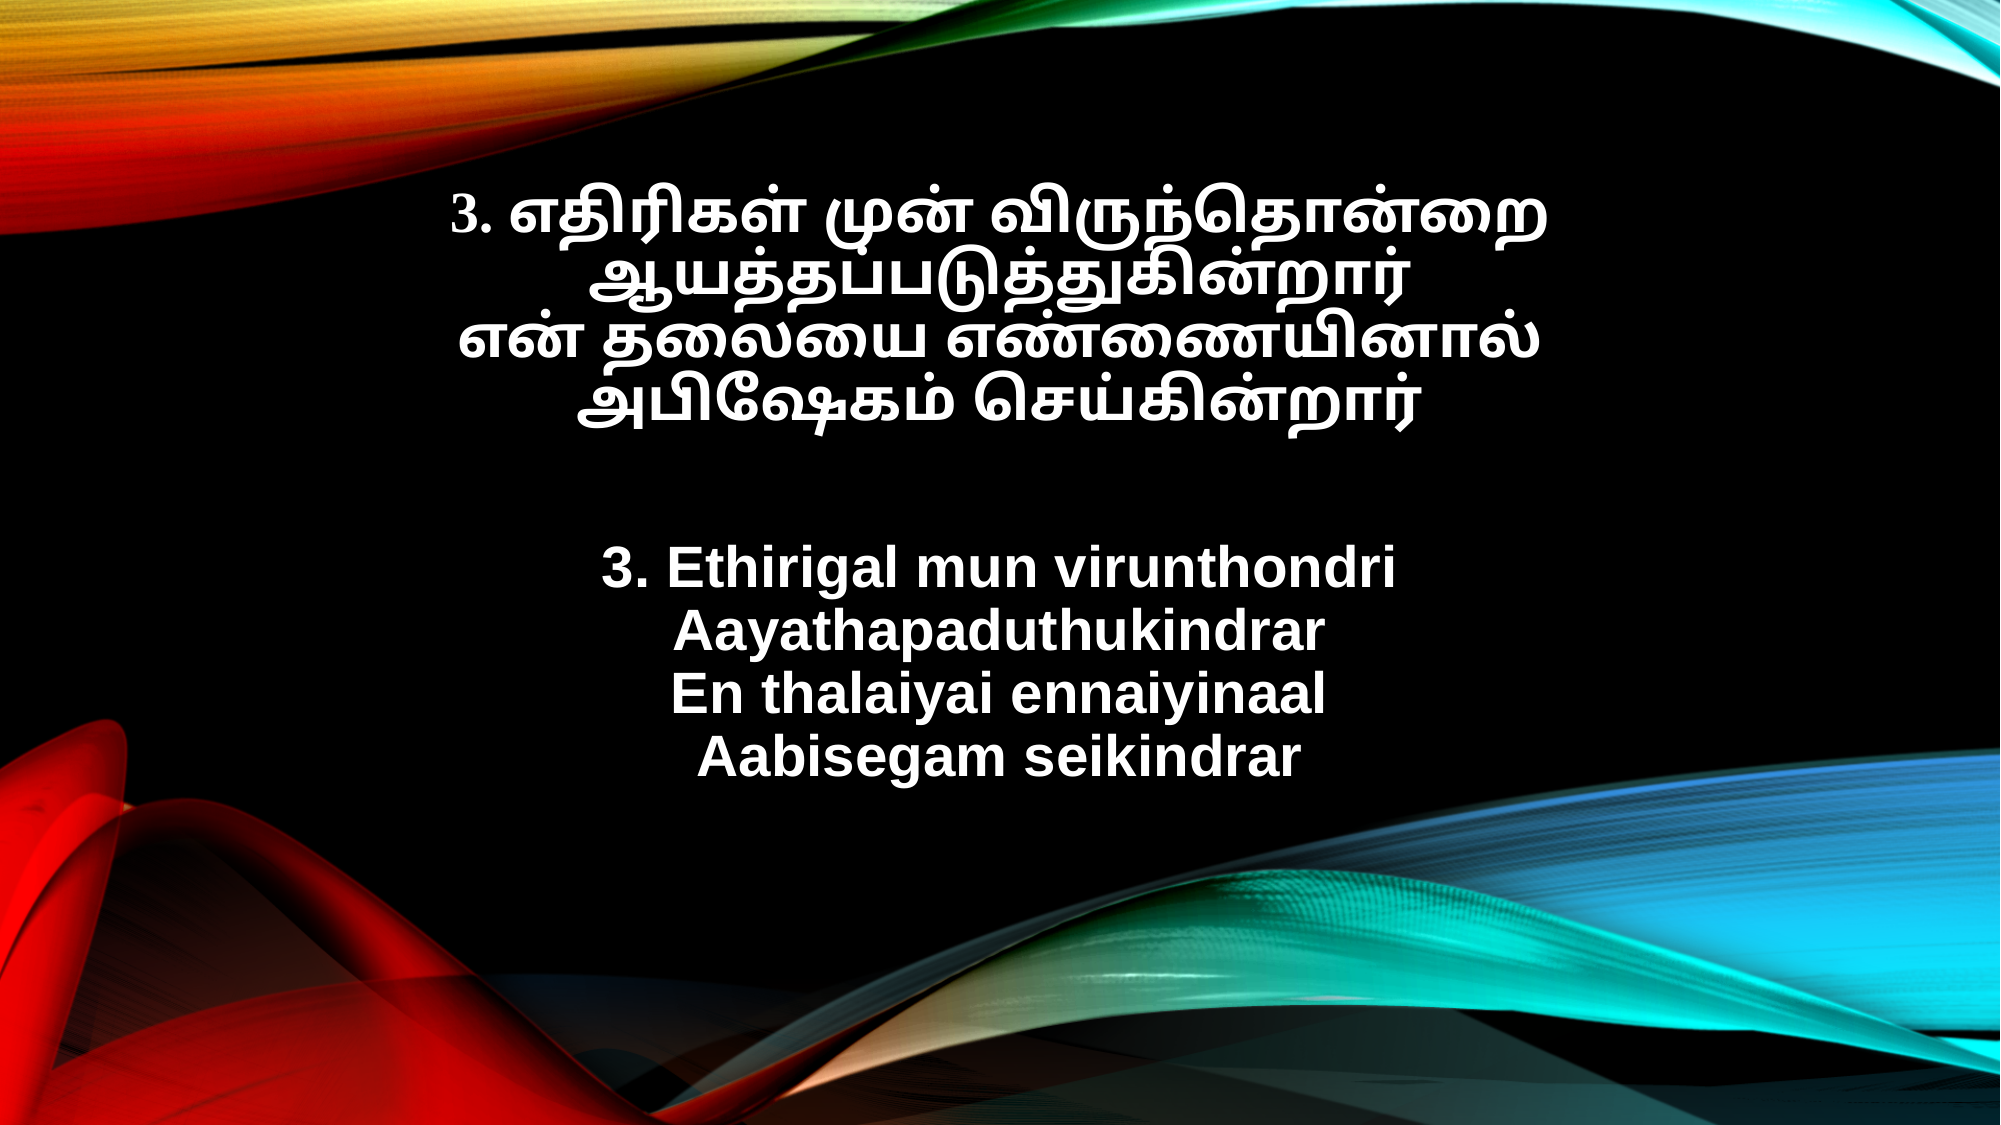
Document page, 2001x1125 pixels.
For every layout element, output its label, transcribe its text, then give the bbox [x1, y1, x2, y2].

subtitle 3. எதிரிகள் முன் விருந்தொன்றை ஆயத்தப்படுத்துகின்றார் என் தலையை எண்ணையினால் அபிஷேகம் செய்கின்றார் 3. Ethirigal mun virunthondri Aayathapaduthukindrar En thalaiyai ennaiyinaal Aabisegam seikindrar [0, 0, 2000, 1125]
